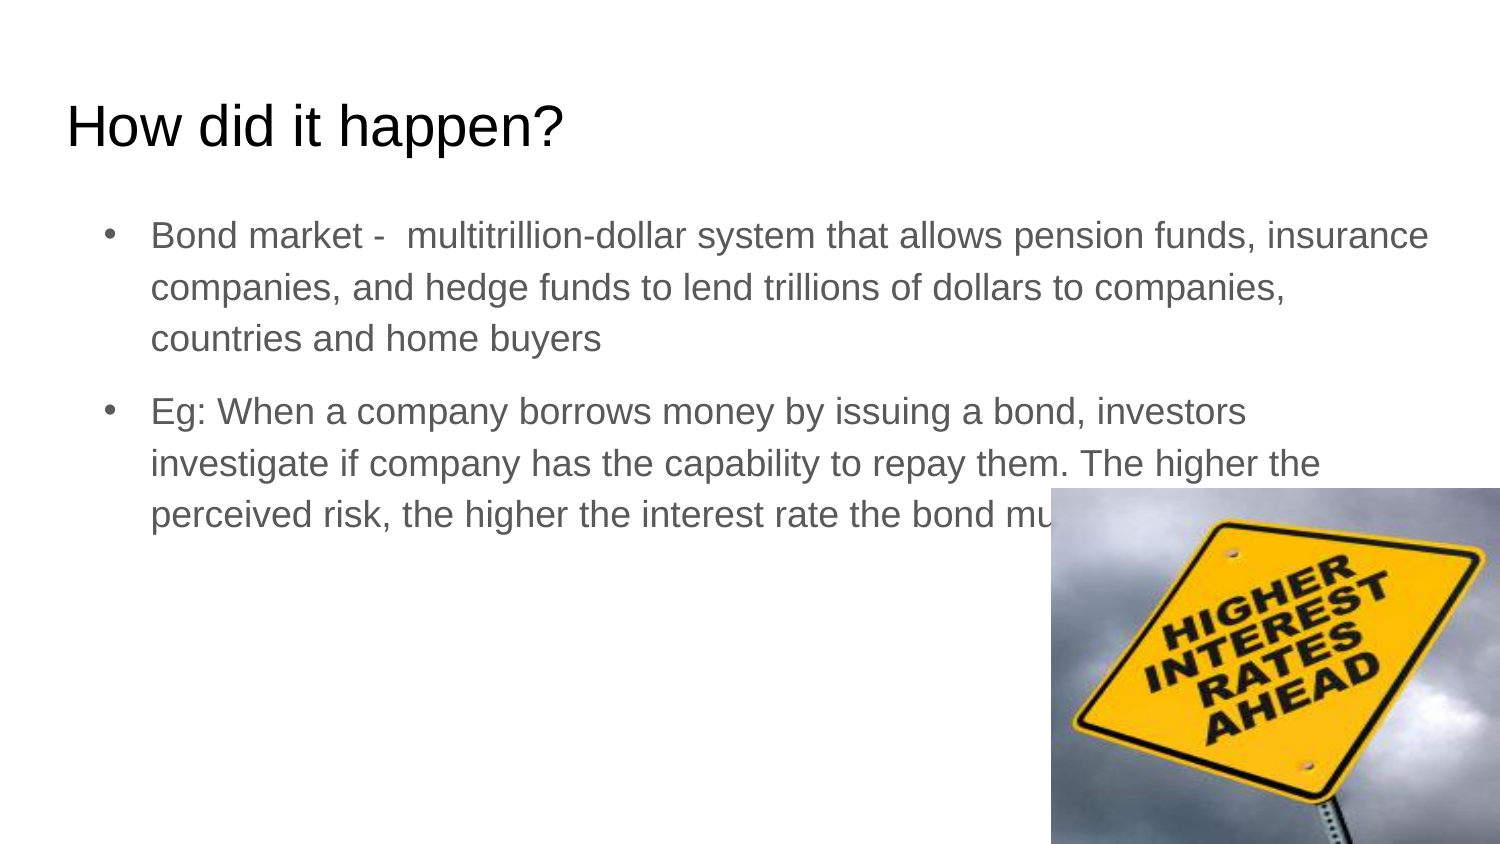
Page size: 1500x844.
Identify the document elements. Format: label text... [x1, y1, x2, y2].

list Bond market - multitrillion-dollar system that allows pension funds, insurance companies, and hedge funds to lend trillions of dollars to companies, countries and home buyers Eg: When a company borrows money by issuing a bond, investors investigate if company has the capability to repay them. The higher the perceived risk, the higher the interest rate the bond must carry. [51, 189, 1449, 750]
picture [1050, 488, 1500, 844]
title How did it happen? [51, 72, 1449, 167]
